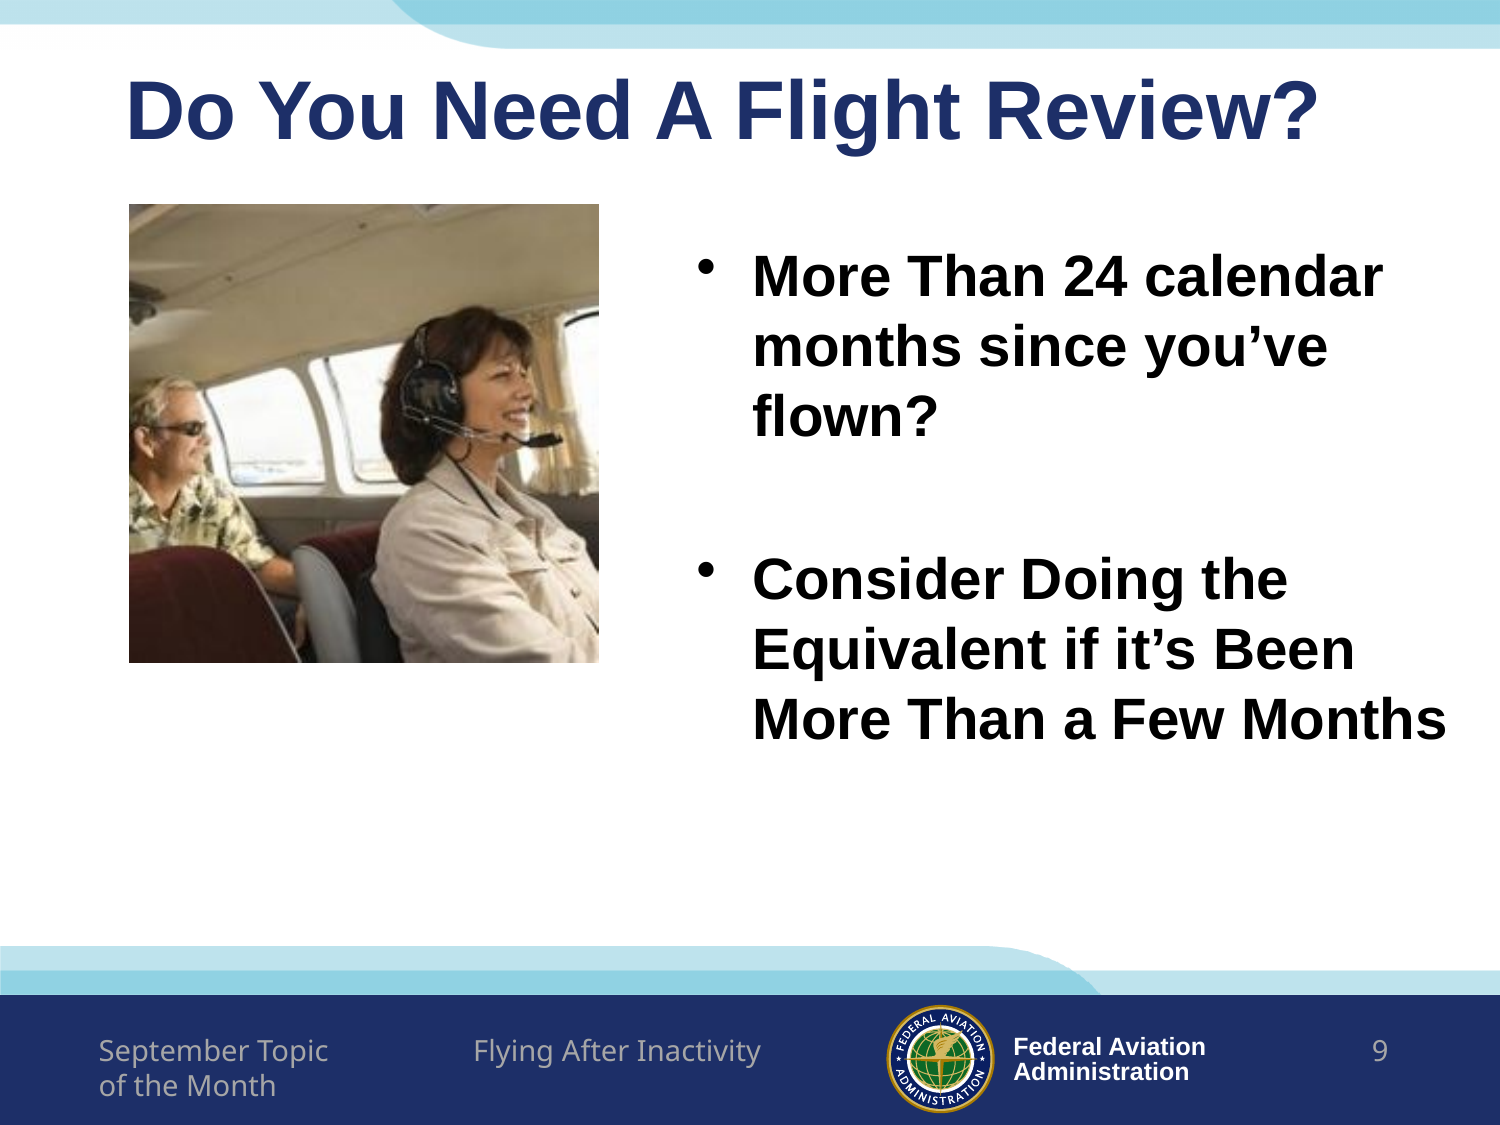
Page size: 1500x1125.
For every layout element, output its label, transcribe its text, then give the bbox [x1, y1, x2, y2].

slide_number September Topic of the Month [83, 1025, 369, 1100]
picture [0, 945, 1500, 995]
title Do You Need A Flight Review? [110, 56, 1500, 157]
picture [129, 203, 599, 663]
footer Flying After Inactivity [379, 1025, 855, 1100]
slide_number 9 [1222, 1025, 1404, 1100]
list More Than 24 calendar months since you’ve flown? Consider Doing the Equivalent if it’s Been More Than a Few Months [681, 230, 1500, 951]
picture [0, 0, 1500, 50]
